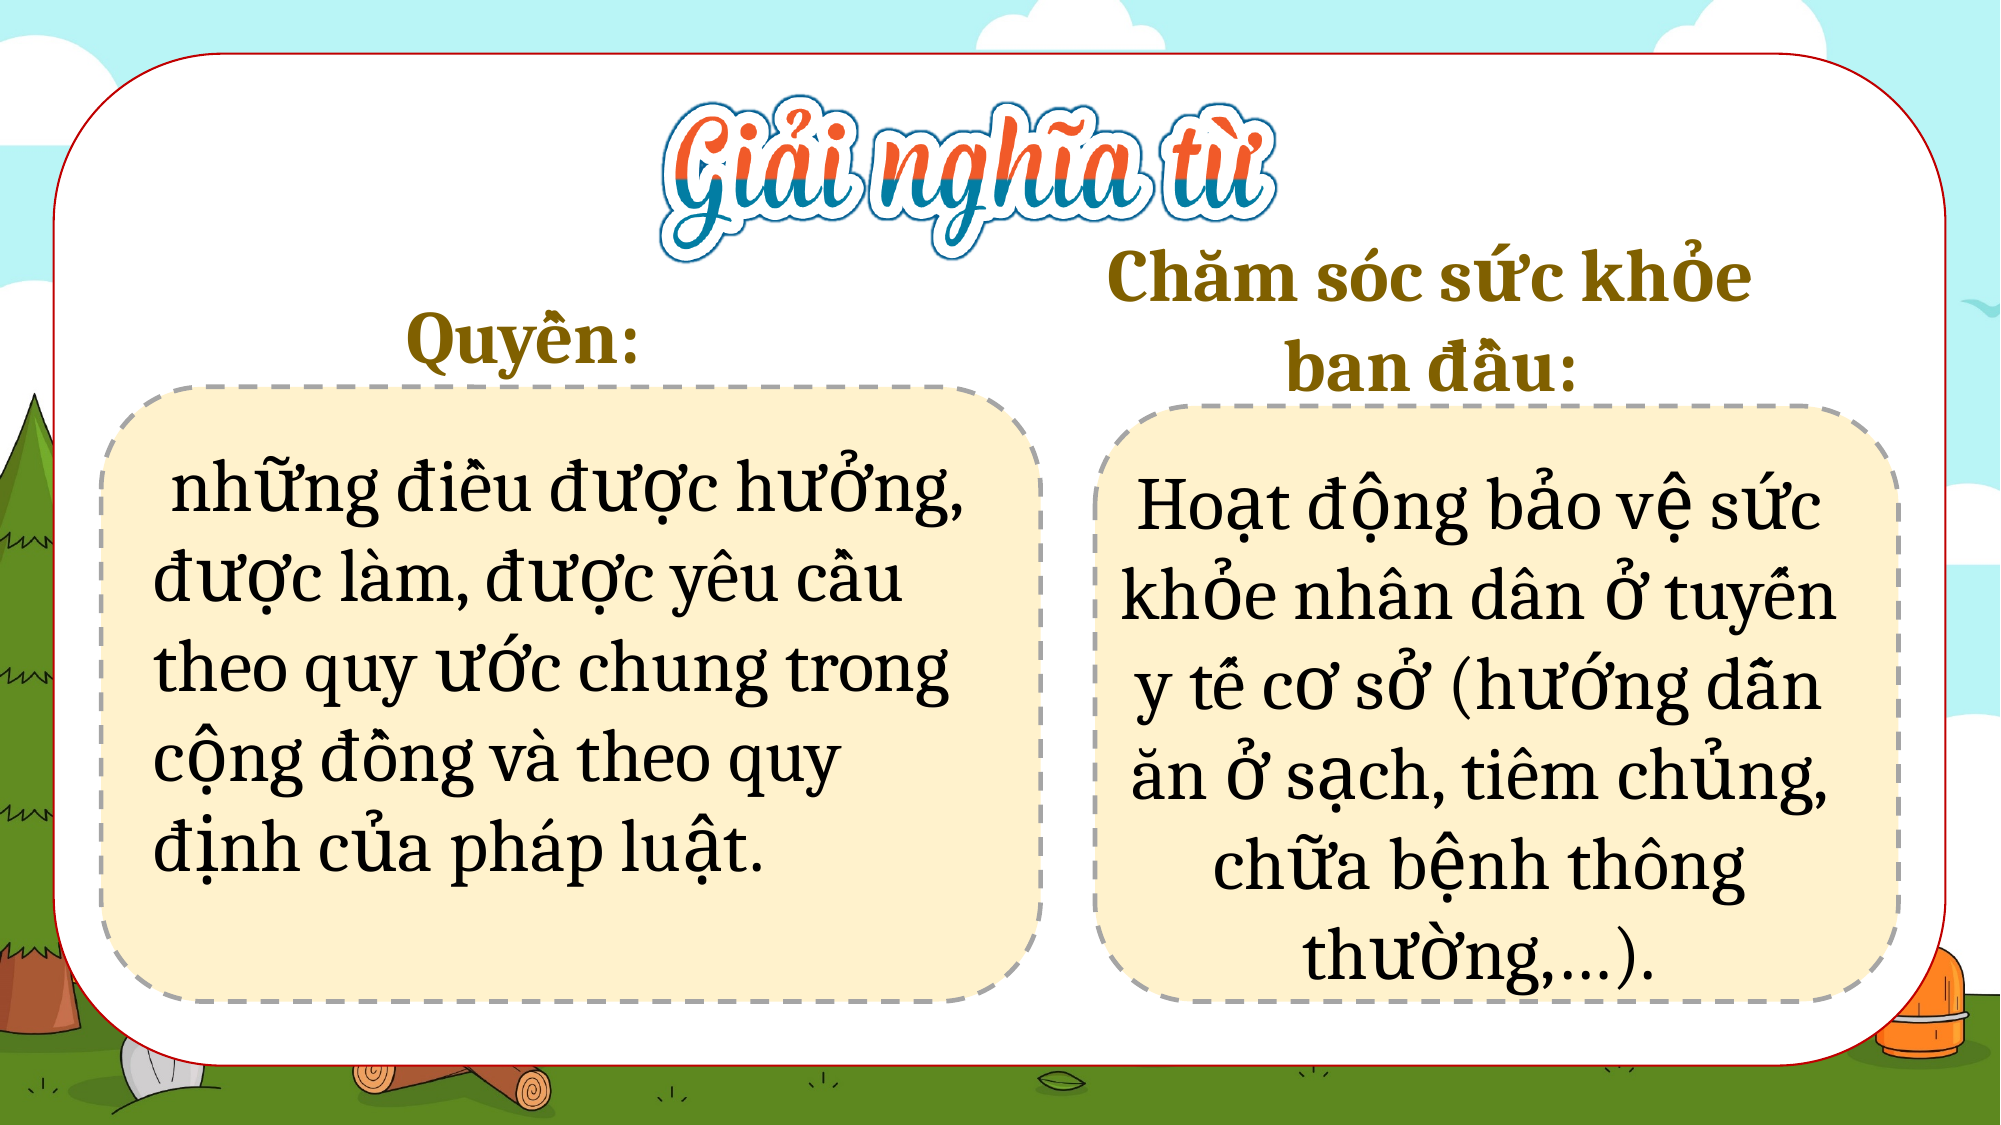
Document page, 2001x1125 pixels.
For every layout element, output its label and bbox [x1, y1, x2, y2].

text_box [1095, 405, 1899, 1008]
text_box [101, 386, 1041, 1002]
picture [0, 0, 2000, 1125]
